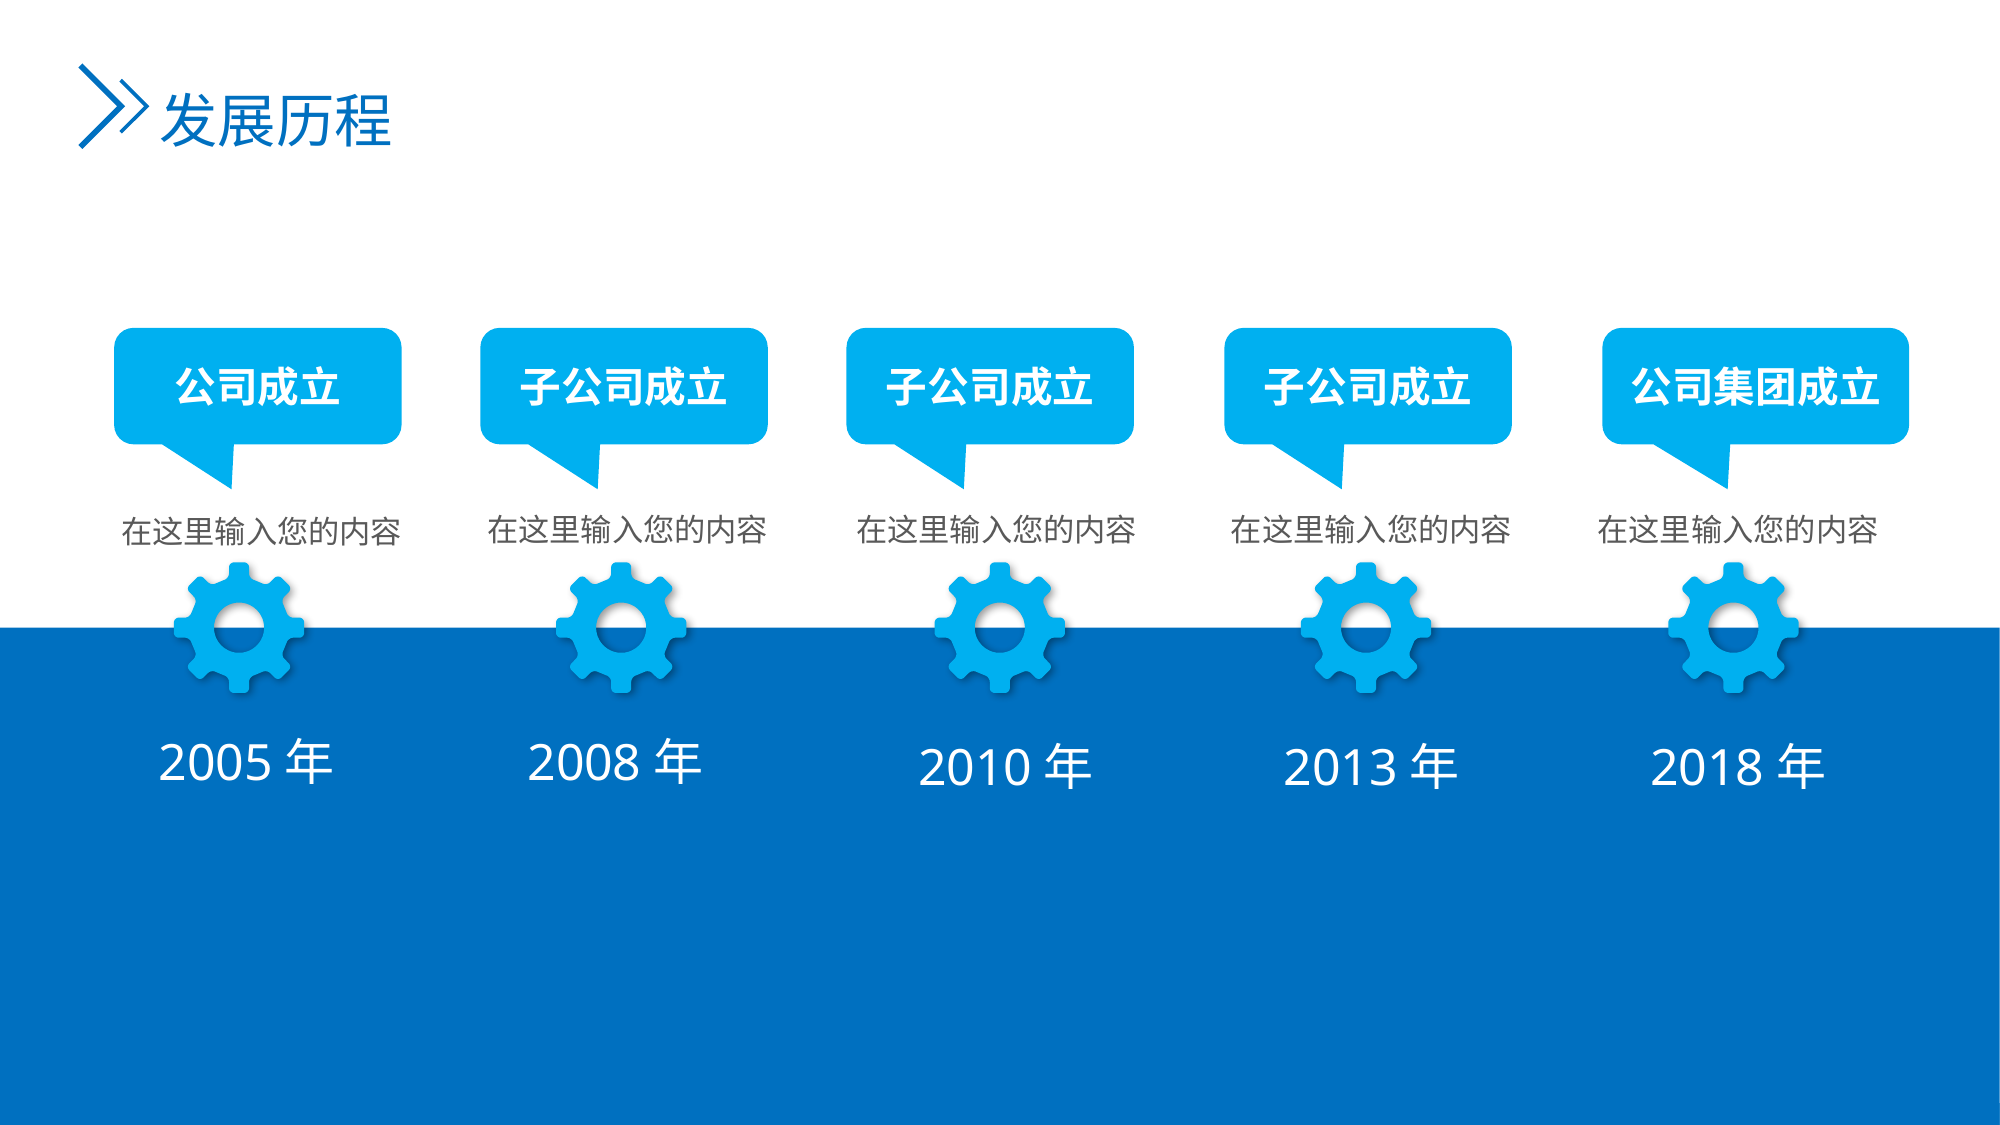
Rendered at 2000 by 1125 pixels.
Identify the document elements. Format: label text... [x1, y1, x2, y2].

text_box [553, 560, 689, 692]
text_box [1666, 560, 1801, 696]
text_box 发展历程 [144, 41, 408, 162]
text_box 在这里输入您的内容 [1200, 491, 1543, 556]
text_box 2013年 [1236, 698, 1507, 803]
text_box 2010年 [870, 698, 1142, 803]
text_box 子公司成立 [844, 325, 1137, 492]
text_box 2008年 [480, 692, 751, 798]
text_box 公司集团成立 [1600, 325, 1912, 492]
text_box [932, 560, 1068, 696]
text_box 公司成立 [112, 325, 404, 492]
text_box [1298, 560, 1434, 696]
text_box 2005年 [111, 692, 383, 798]
text_box 子公司成立 [1222, 325, 1514, 492]
text_box 在这里输入您的内容 [825, 491, 1168, 556]
text_box [0, 626, 2000, 1125]
text_box 在这里输入您的内容 [90, 493, 433, 558]
text_box 在这里输入您的内容 [1566, 491, 1910, 556]
text_box [171, 560, 307, 692]
text_box 子公司成立 [478, 325, 770, 492]
text_box 在这里输入您的内容 [456, 491, 800, 556]
text_box 2018年 [1602, 698, 1874, 803]
